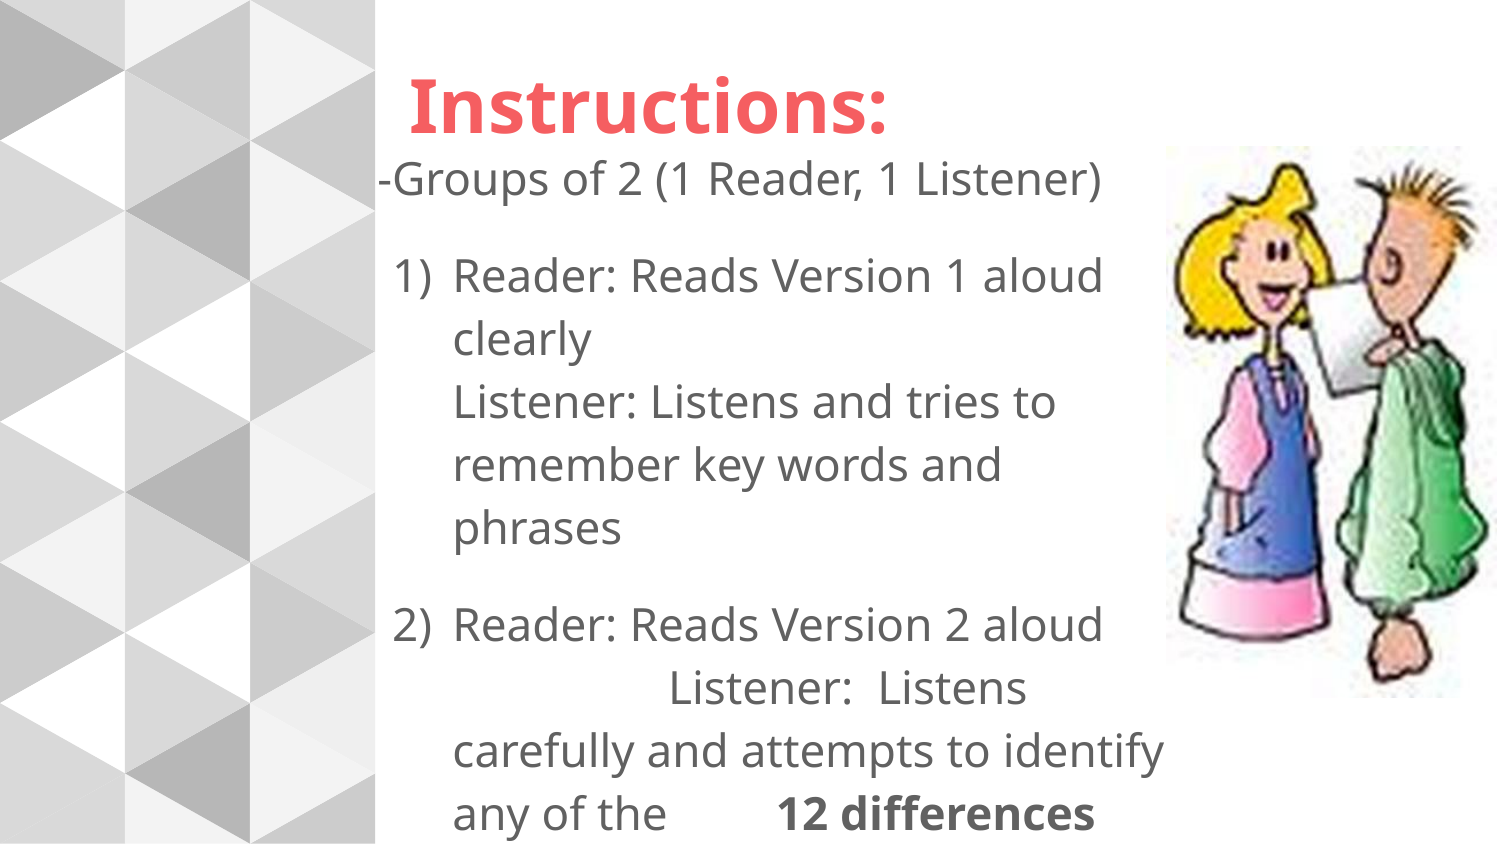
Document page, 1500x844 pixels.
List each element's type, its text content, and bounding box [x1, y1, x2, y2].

picture [1166, 145, 1497, 698]
list -Groups of 2 (1 Reader, 1 Listener) Reader: Reads Version 1 aloud clearly Listener: Listens and tries to remember key words and phrases Reader: Reads Version 2 aloud Listener: Listens carefully and attempts to identify any of the 12 differences between the 2 versions. - [362, 126, 1196, 767]
title Instructions: [394, 13, 1337, 144]
